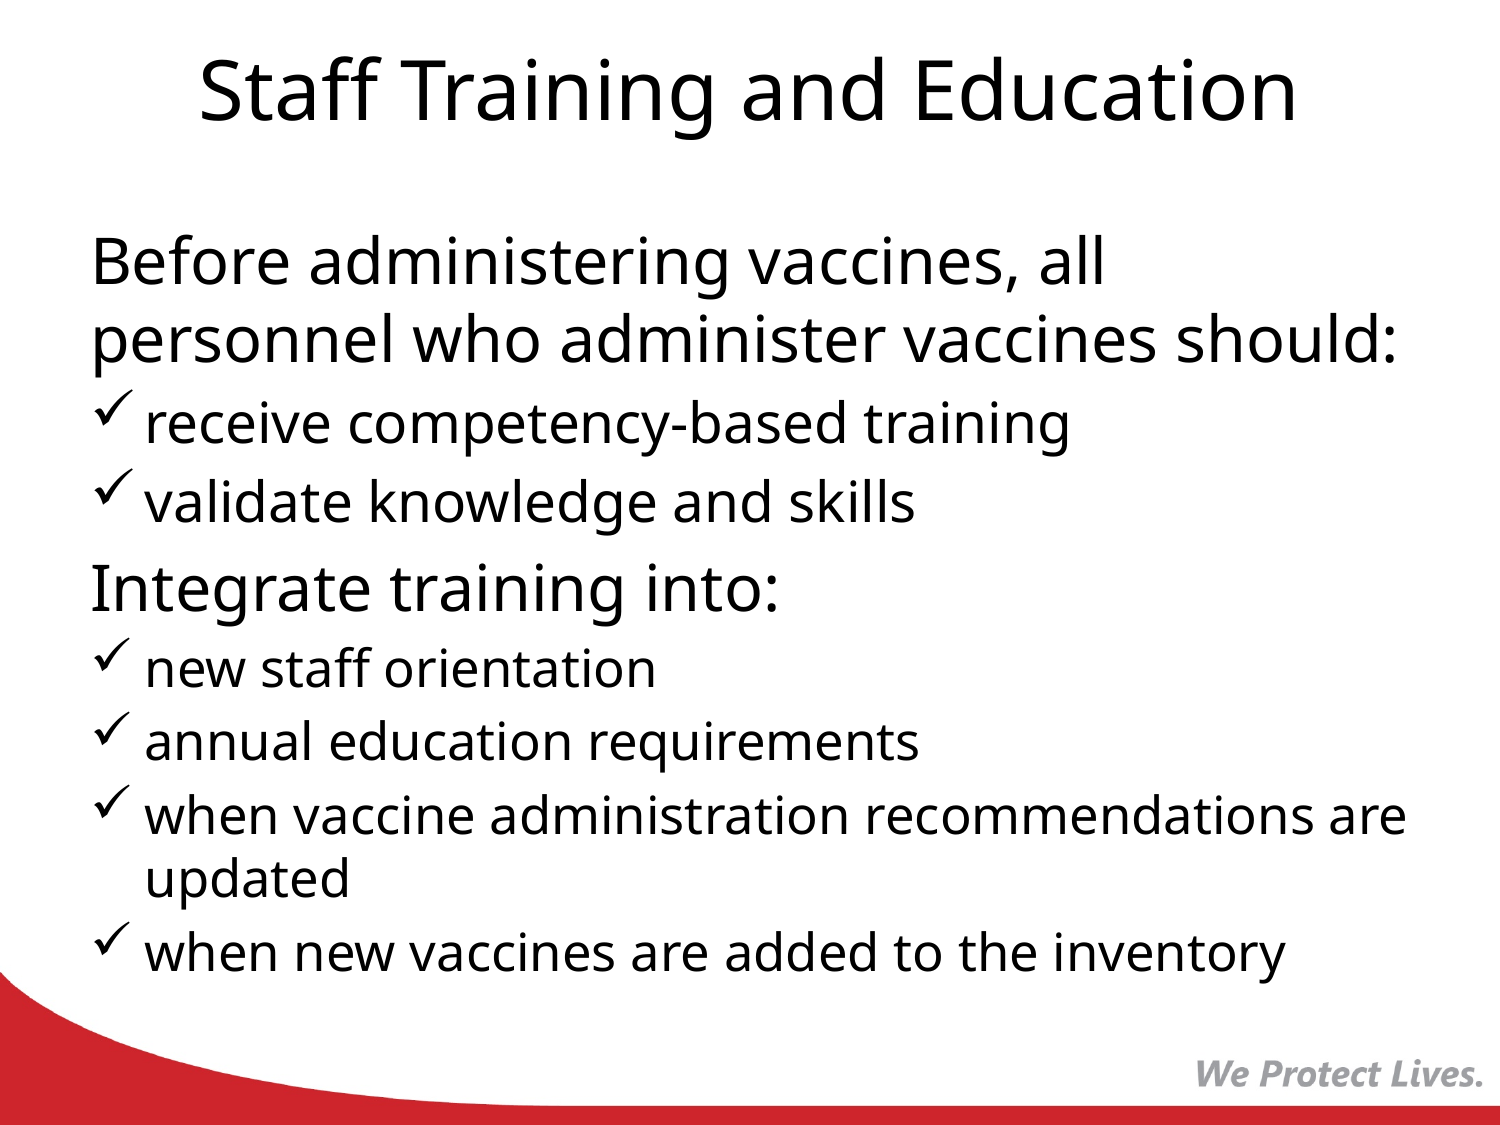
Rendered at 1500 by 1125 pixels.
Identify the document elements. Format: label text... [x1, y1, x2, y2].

title Staff Training and Education [24, 0, 1475, 175]
list Before administering vaccines, all personnel who administer vaccines should: receive competency-based training validate knowledge and skills Integrate training into: new staff orientation annual education requirements when vaccine administration recommendations are updated when new vaccines are added to the inventory [75, 212, 1425, 1068]
picture [0, 0, 1500, 1125]
